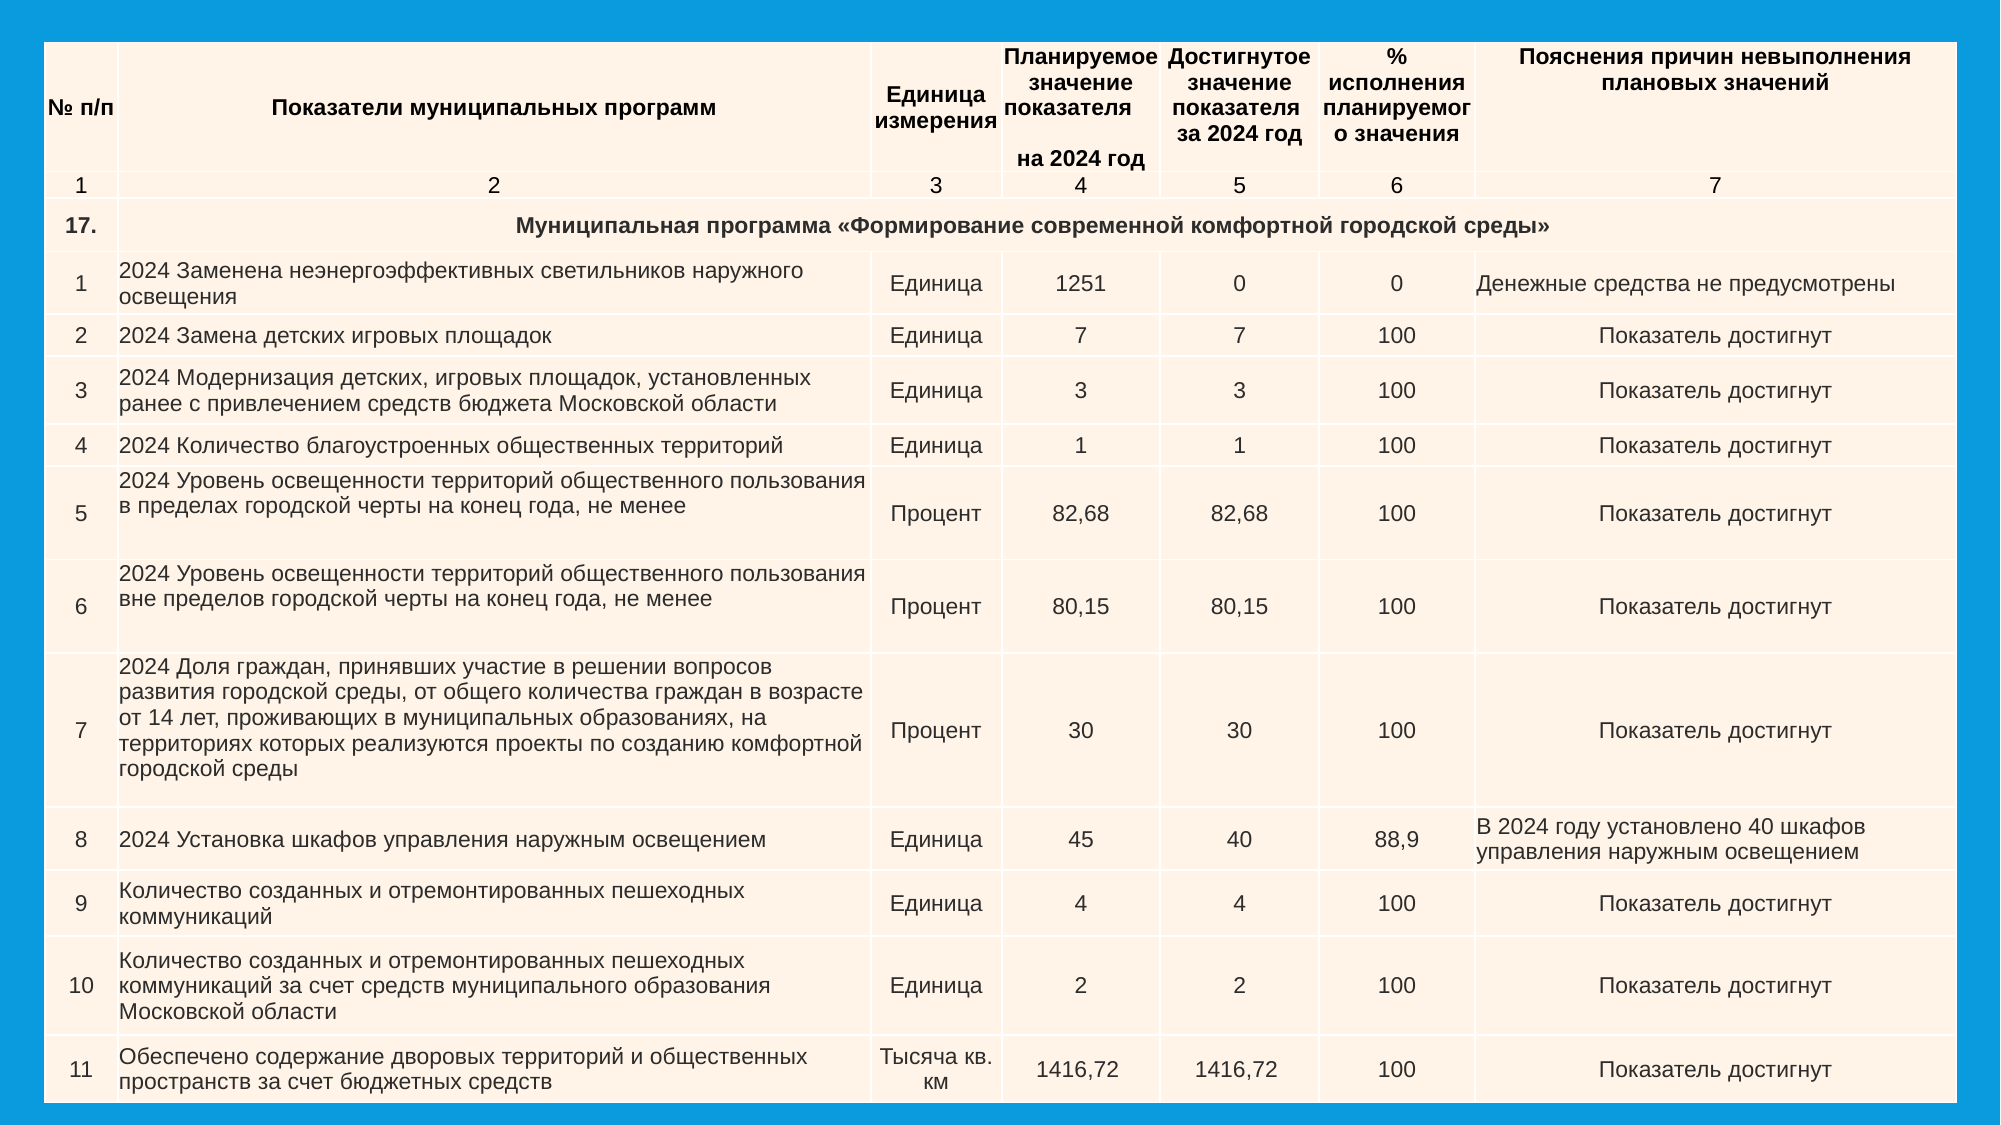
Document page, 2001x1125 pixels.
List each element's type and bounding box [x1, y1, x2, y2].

table_cell [1320, 467, 1474, 559]
table_cell [872, 937, 1001, 1034]
table_cell [1003, 357, 1159, 423]
table_header [46, 43, 117, 171]
table_cell [1003, 467, 1159, 559]
table_header [1003, 43, 1159, 171]
table_cell [46, 1036, 117, 1102]
table_cell [1161, 808, 1318, 869]
table_cell [119, 315, 870, 355]
table_cell [119, 467, 870, 559]
table_cell [1476, 252, 1955, 313]
table_cell [46, 560, 117, 652]
table_cell [1320, 357, 1474, 423]
table_cell [119, 252, 870, 313]
table_cell [119, 654, 870, 806]
table_cell [119, 937, 870, 1034]
table_cell [1161, 172, 1318, 197]
table_cell [1320, 252, 1474, 313]
table_cell [1161, 315, 1318, 355]
table_cell [46, 199, 117, 251]
table_cell [1161, 252, 1318, 313]
table_cell [872, 560, 1001, 652]
table_cell [1161, 937, 1318, 1034]
table_cell [46, 937, 117, 1034]
table_cell [46, 425, 117, 465]
table_cell [119, 871, 870, 935]
table_header [872, 43, 1001, 171]
table_cell [119, 357, 870, 423]
table_header [1161, 43, 1318, 171]
table_cell [1320, 315, 1474, 355]
table_cell [1320, 425, 1474, 465]
table_cell [1161, 871, 1318, 935]
table_cell [1003, 937, 1159, 1034]
table_cell [1161, 560, 1318, 652]
table_cell [1003, 560, 1159, 652]
table_cell [1476, 937, 1955, 1034]
table_cell [1003, 425, 1159, 465]
table_cell [46, 871, 117, 935]
table_cell [46, 357, 117, 423]
table_cell [1003, 315, 1159, 355]
table_cell [1476, 560, 1955, 652]
table_cell [119, 172, 870, 197]
table_cell [46, 172, 117, 197]
table_cell [872, 871, 1001, 935]
table_cell [1003, 808, 1159, 869]
table_cell [1320, 654, 1474, 806]
table_cell [1320, 1036, 1474, 1102]
table_cell [872, 172, 1001, 197]
table_cell [1161, 1036, 1318, 1102]
table_cell [1476, 654, 1955, 806]
table_cell [1320, 871, 1474, 935]
table_cell [872, 425, 1001, 465]
table_cell [872, 1036, 1001, 1102]
table_cell [119, 808, 870, 869]
table_cell [46, 252, 117, 313]
table_cell [1476, 1036, 1955, 1102]
table_header [1476, 43, 1955, 171]
table_cell [1003, 252, 1159, 313]
table_cell [1476, 467, 1955, 559]
table_cell [1320, 172, 1474, 197]
table_cell [872, 467, 1001, 559]
table_header [1320, 43, 1474, 171]
table_cell [46, 654, 117, 806]
table_cell [872, 654, 1001, 806]
table_cell [872, 252, 1001, 313]
table_cell [1476, 871, 1955, 935]
table_cell [872, 315, 1001, 355]
table_header [119, 43, 870, 171]
table_cell [1003, 1036, 1159, 1102]
table_cell [1161, 467, 1318, 559]
table_cell [872, 357, 1001, 423]
table_cell [1320, 560, 1474, 652]
table_cell [872, 808, 1001, 869]
table_cell [1003, 871, 1159, 935]
table_cell [1476, 172, 1955, 197]
table_cell [119, 1036, 870, 1102]
table_cell [1476, 315, 1955, 355]
table_cell [1003, 654, 1159, 806]
table_cell [1003, 172, 1159, 197]
table_cell [119, 425, 870, 465]
table_cell [1320, 937, 1474, 1034]
table_cell [1161, 425, 1318, 465]
table_cell [46, 467, 117, 559]
table_cell [1161, 654, 1318, 806]
table_cell [46, 315, 117, 355]
table_cell [46, 808, 117, 869]
table_cell [1476, 808, 1955, 869]
table_cell [1320, 808, 1474, 869]
table_cell [1476, 357, 1955, 423]
table_cell [1161, 357, 1318, 423]
table_cell [119, 560, 870, 652]
table_cell [1476, 425, 1955, 465]
table_cell [119, 199, 1955, 251]
